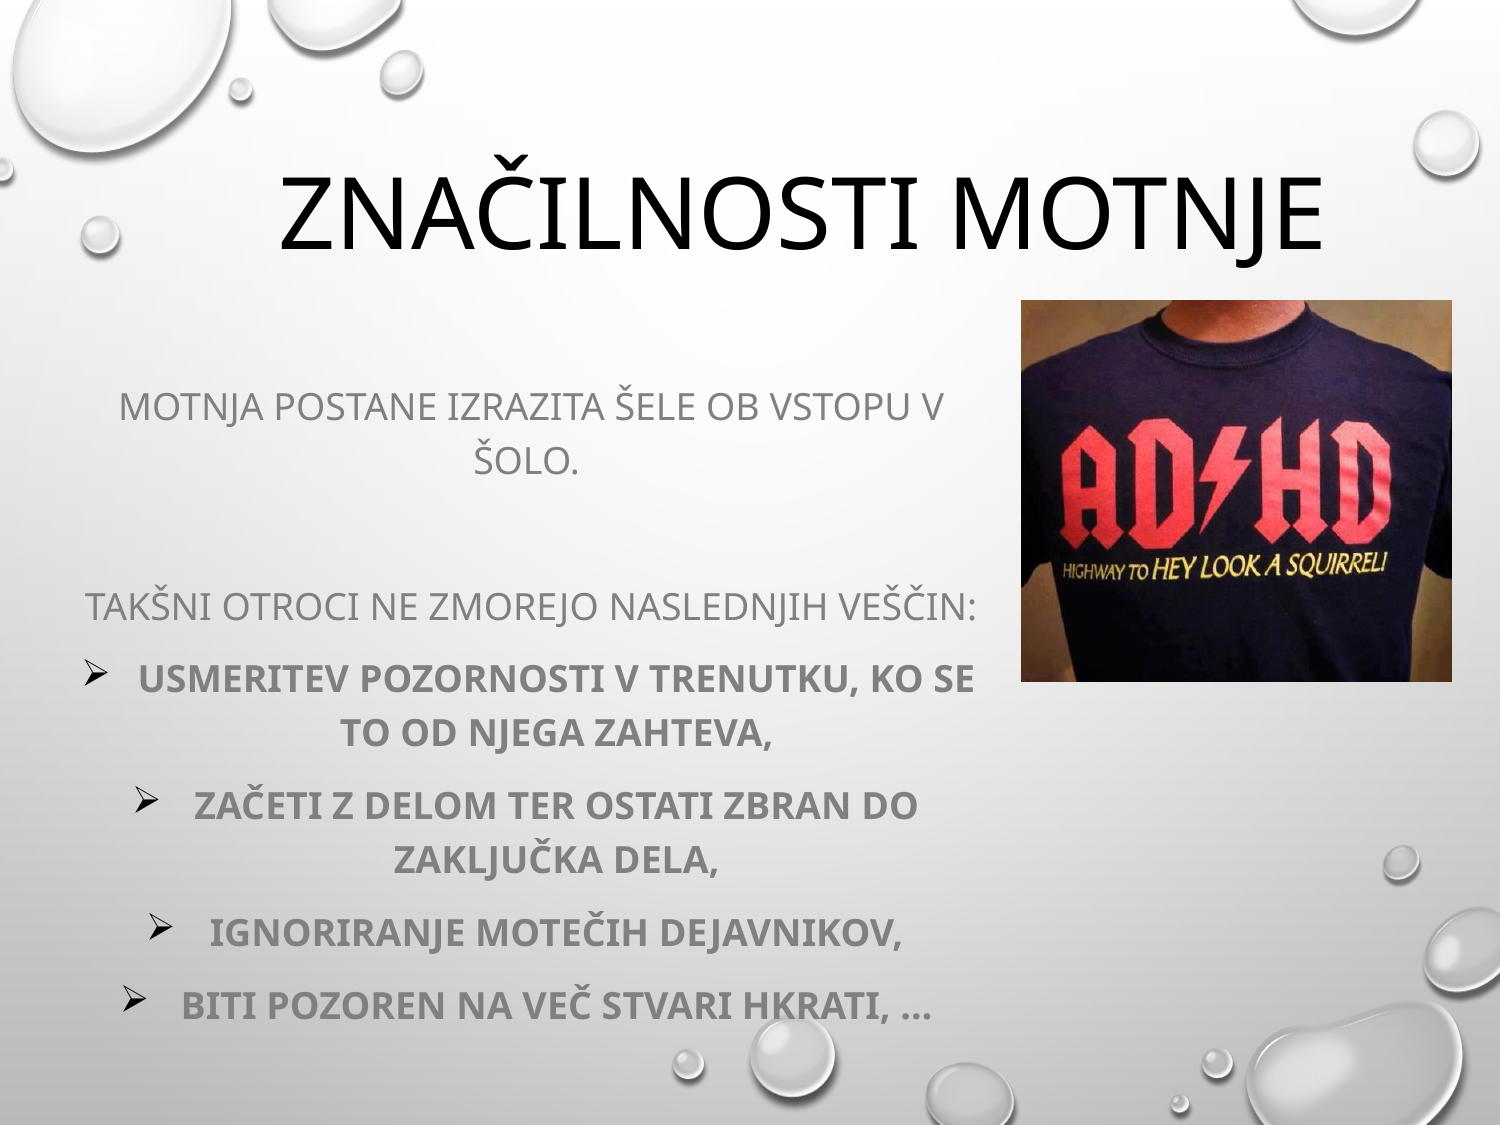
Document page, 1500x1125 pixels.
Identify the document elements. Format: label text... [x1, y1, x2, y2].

title ZNAČILNOSTI MOTNJE [159, 125, 1433, 279]
picture [0, 0, 1500, 1125]
list Motnja postane izrazita šele ob vstopu v šolo. Takšni otroci ne zmorejo naslednjih veščin: Usmeritev pozornosti v trenutku, ko se to od njega zahteva, Začeti z delom ter ostati zbran do zaključka dela, Ignoriranje motečih dejavnikov, Biti pozoren na več stvari hkrati, … [64, 302, 999, 1071]
